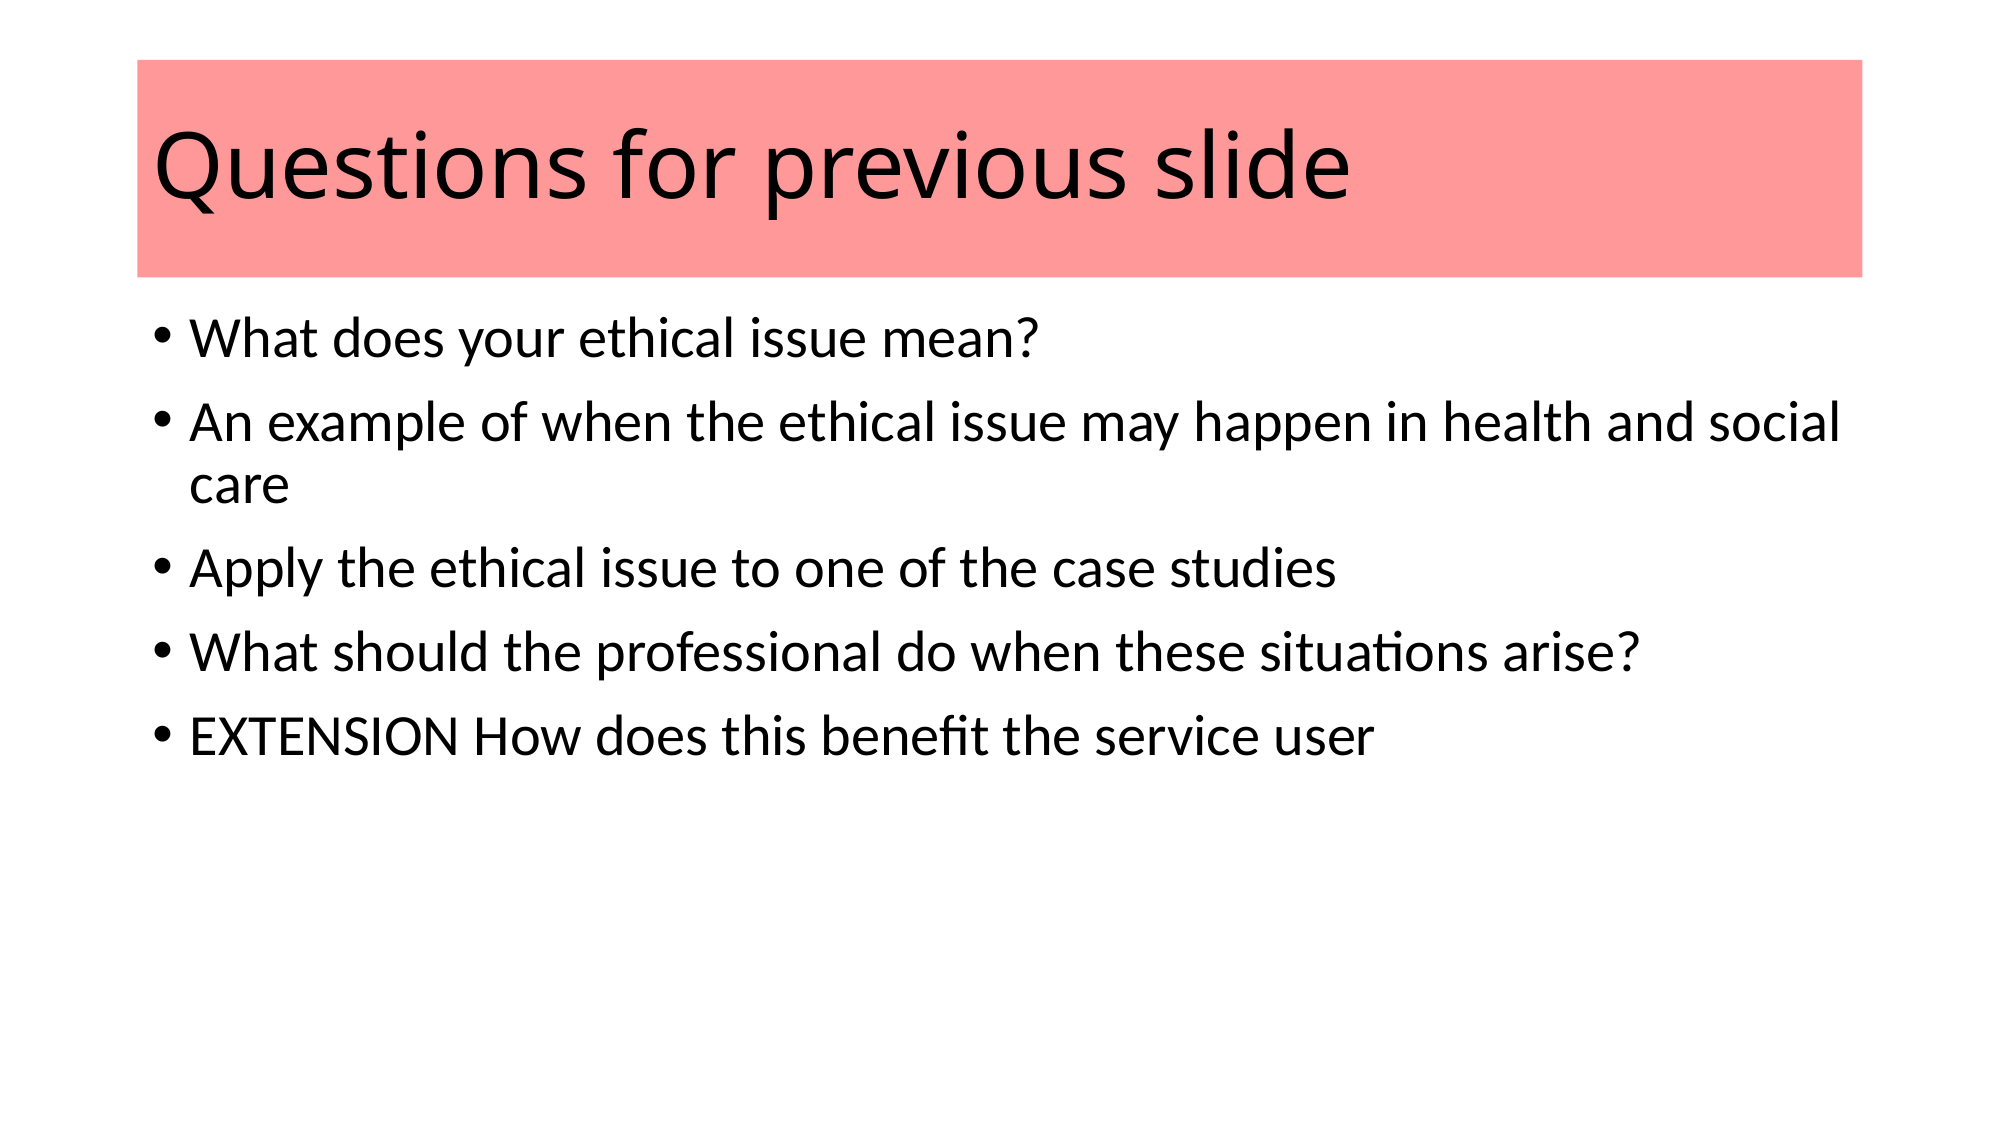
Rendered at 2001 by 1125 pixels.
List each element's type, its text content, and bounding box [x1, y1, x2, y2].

list What does your ethical issue mean? An example of when the ethical issue may happen in health and social care Apply the ethical issue to one of the case studies What should the professional do when these situations arise? EXTENSION How does this benefit the service user [137, 299, 1863, 1014]
title Questions for previous slide [137, 59, 1863, 278]
